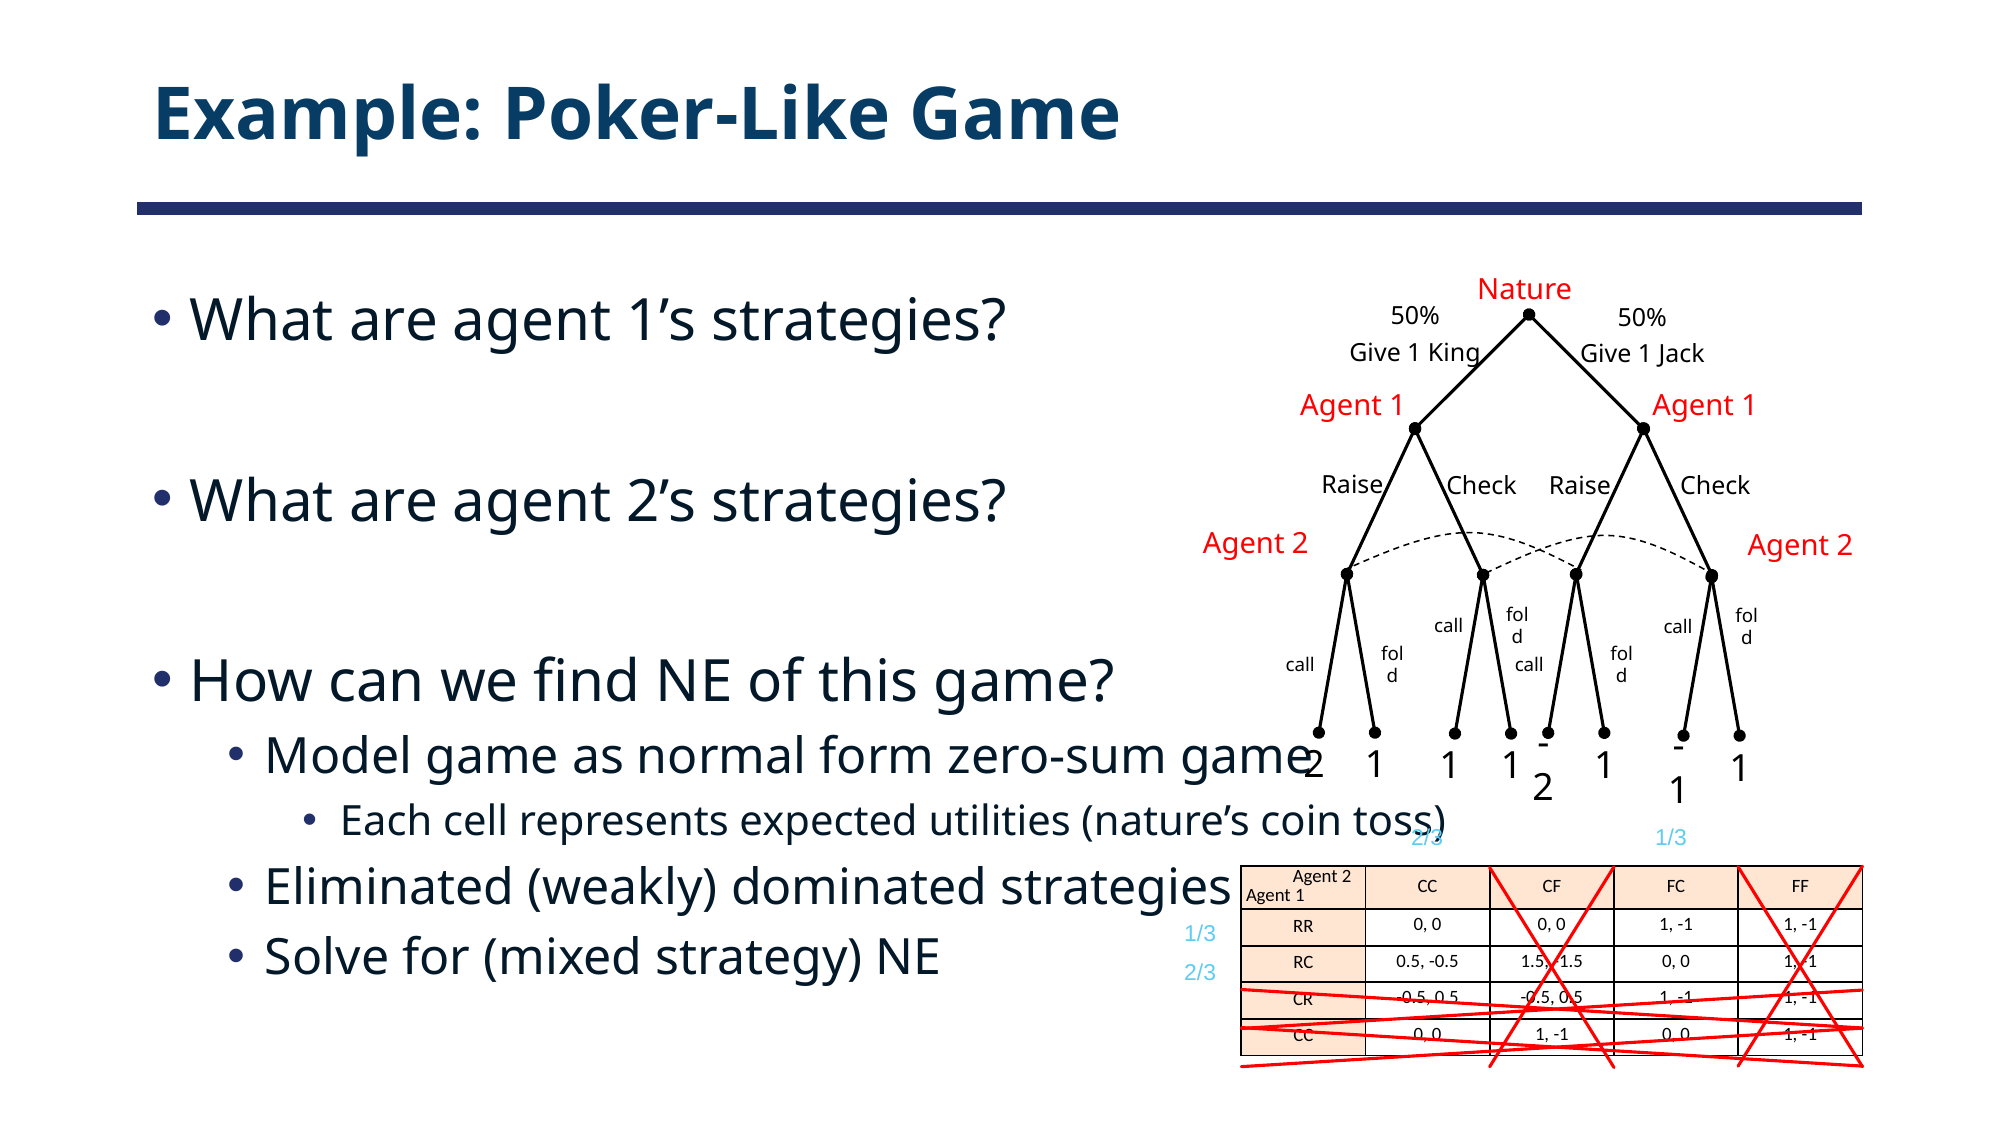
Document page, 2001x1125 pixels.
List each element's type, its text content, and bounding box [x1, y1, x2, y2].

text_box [1241, 1029, 1863, 1067]
text_box 2/3 [1396, 815, 1459, 858]
title Example: Poker-Like Game [137, 34, 1863, 197]
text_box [1417, 573, 1778, 797]
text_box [1342, 263, 1714, 378]
table_cell RR [1242, 910, 1365, 945]
table_cell 0.5, -0.5 [1366, 947, 1489, 981]
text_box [1241, 989, 1863, 1029]
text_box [1489, 866, 1614, 989]
table_cell 1, -1 [1615, 983, 1737, 989]
text_box 1/3 [1169, 911, 1232, 950]
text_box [1738, 866, 1863, 989]
table_cell 0, 0 [1615, 947, 1737, 981]
table_header FC [1615, 867, 1737, 908]
table_cell RC [1242, 947, 1365, 981]
table_cell 0, 0 [1366, 910, 1489, 945]
text_box 2/3 [1169, 950, 1232, 993]
table_cell -0.5, 0.5 [1366, 983, 1489, 989]
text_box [1291, 378, 1768, 518]
text_box 1/3 [1640, 815, 1702, 858]
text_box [1193, 516, 1582, 570]
table_cell CR [1242, 983, 1365, 989]
table_cell 1, -1 [1615, 910, 1737, 945]
table_header CC [1366, 867, 1489, 908]
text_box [1269, 572, 1653, 794]
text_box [1486, 518, 1863, 573]
table_header Agent 2 Agent 1 [1242, 867, 1365, 908]
